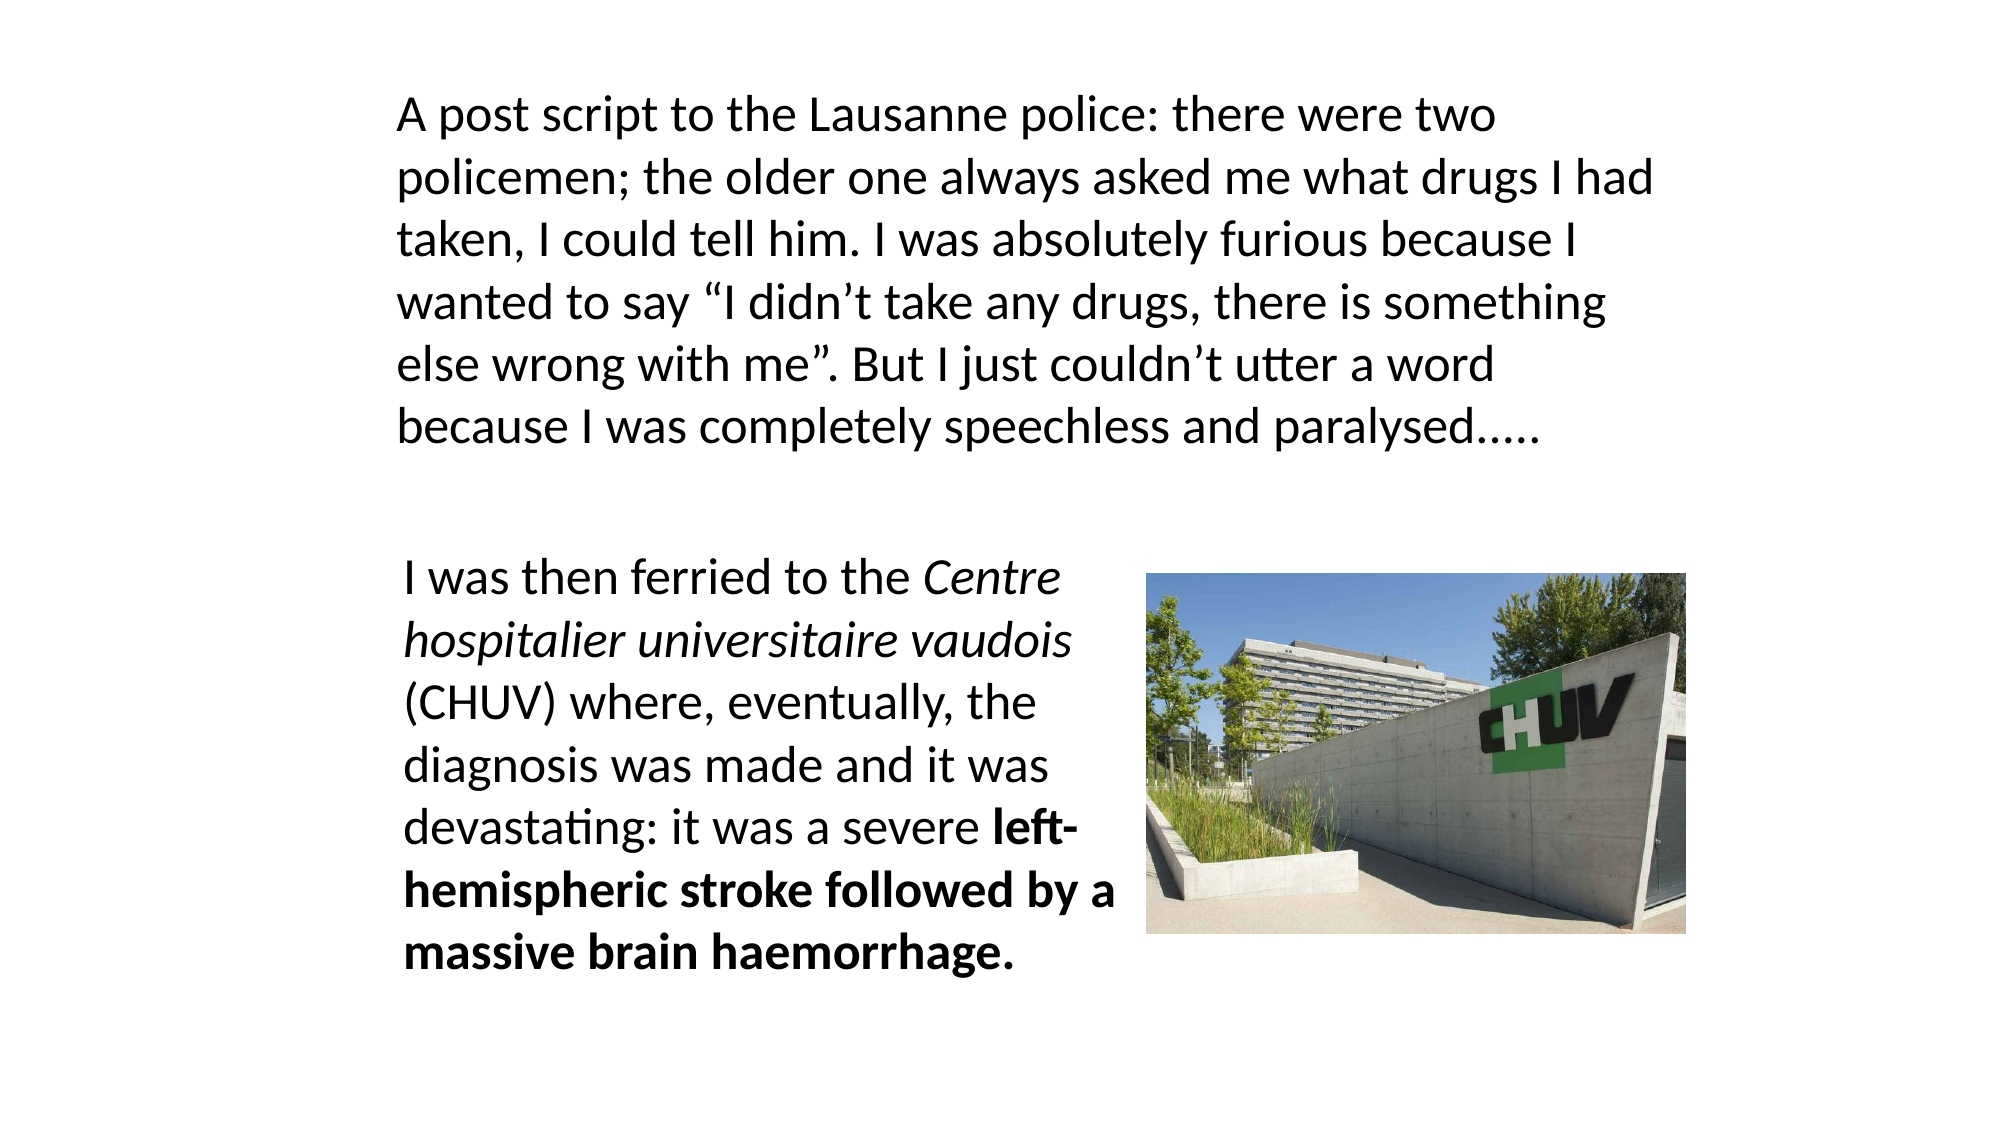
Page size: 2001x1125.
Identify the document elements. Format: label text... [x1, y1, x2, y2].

picture [1145, 573, 1686, 934]
list A post script to the Lausanne police: there were two policemen; the older one always asked me what drugs I had taken, I could tell him. I was absolutely furious because I wanted to say “I didn’t take any drugs, there is something else wrong with me”. But I just couldn’t utter a word because I was completely speechless and paralysed..... [324, 72, 1675, 698]
text_box I was then ferried to the Centre hospitalier universitaire vaudois (CHUV) where, eventually, the diagnosis was made and it was devastating: it was a severe left-hemispheric stroke followed by a massive brain haemorrhage. [388, 535, 1134, 1125]
